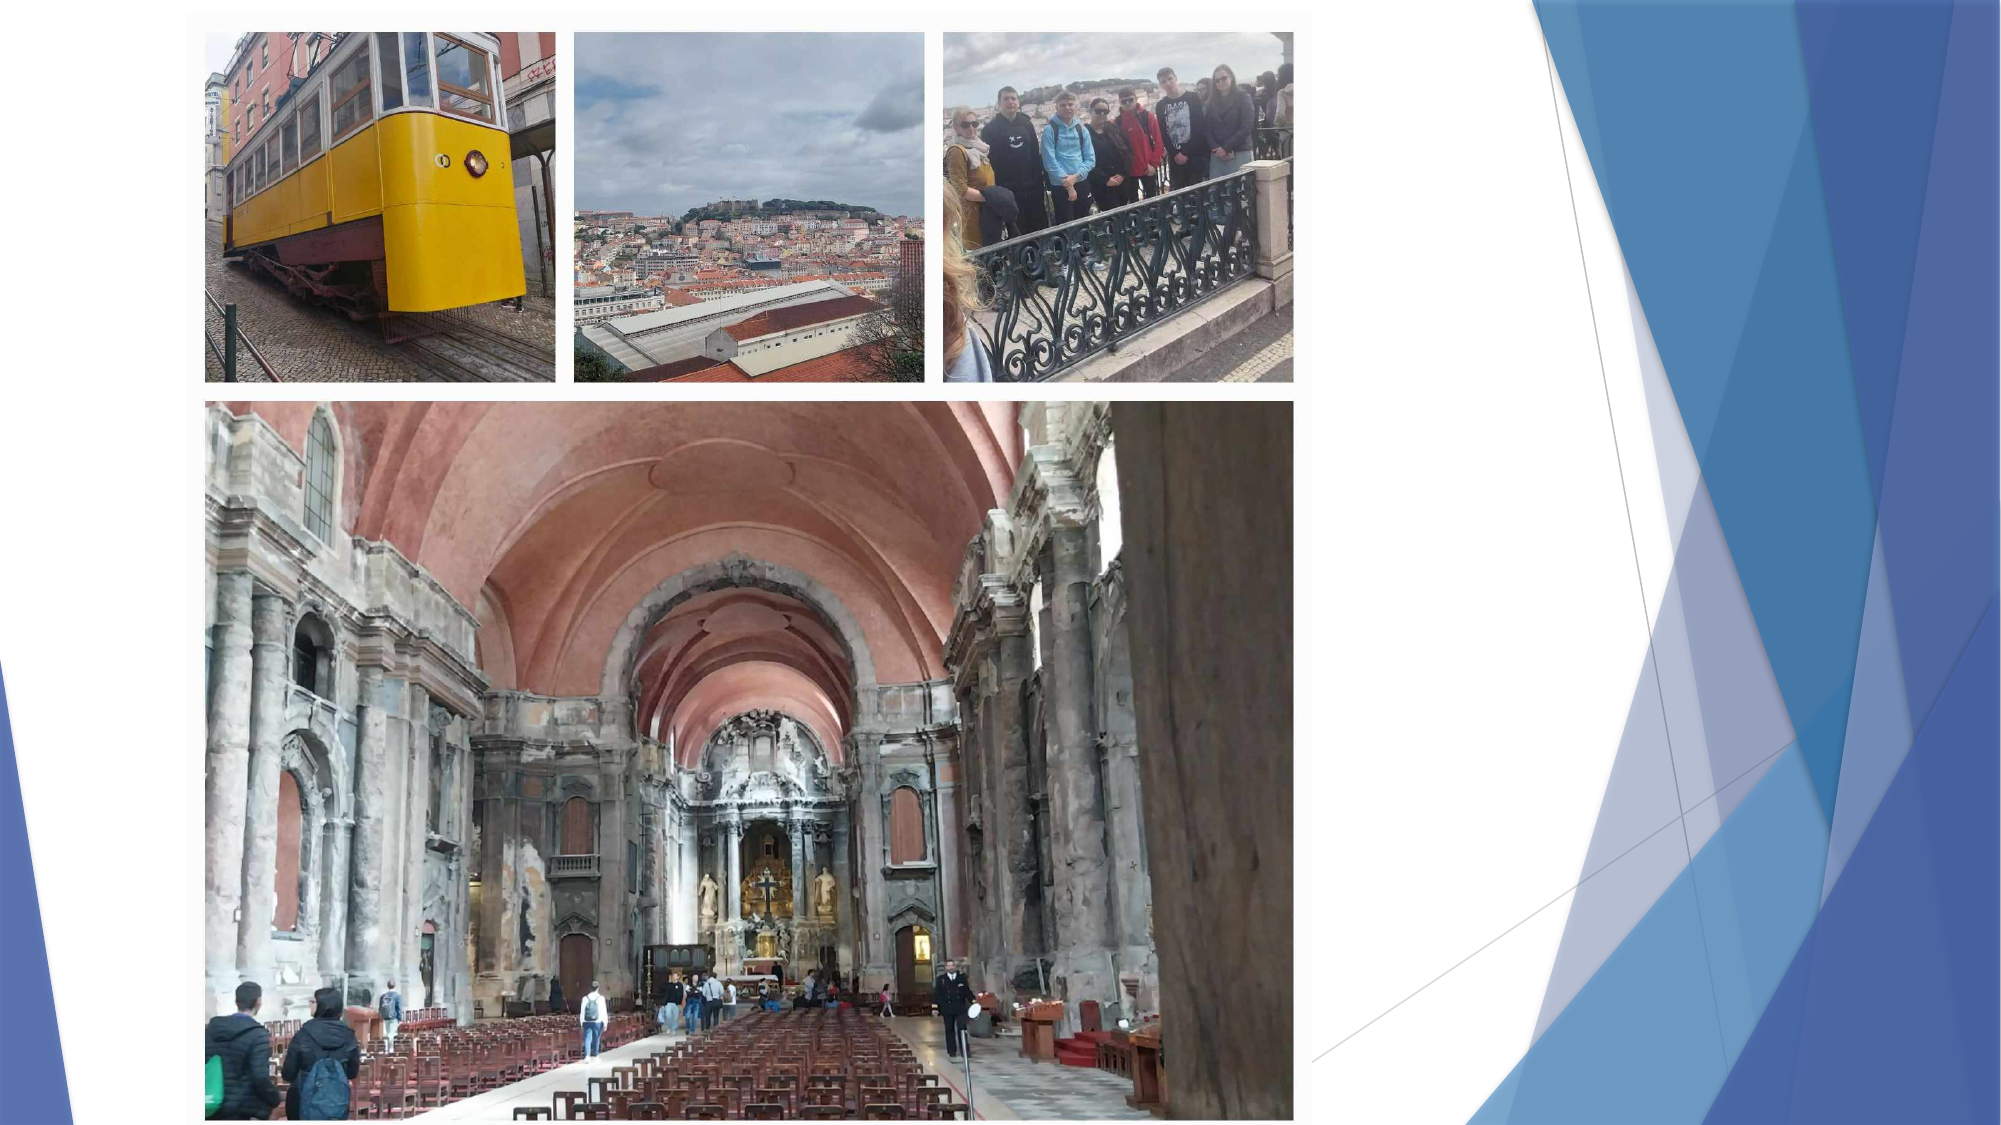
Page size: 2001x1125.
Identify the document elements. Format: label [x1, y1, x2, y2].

picture [185, 13, 1312, 1125]
